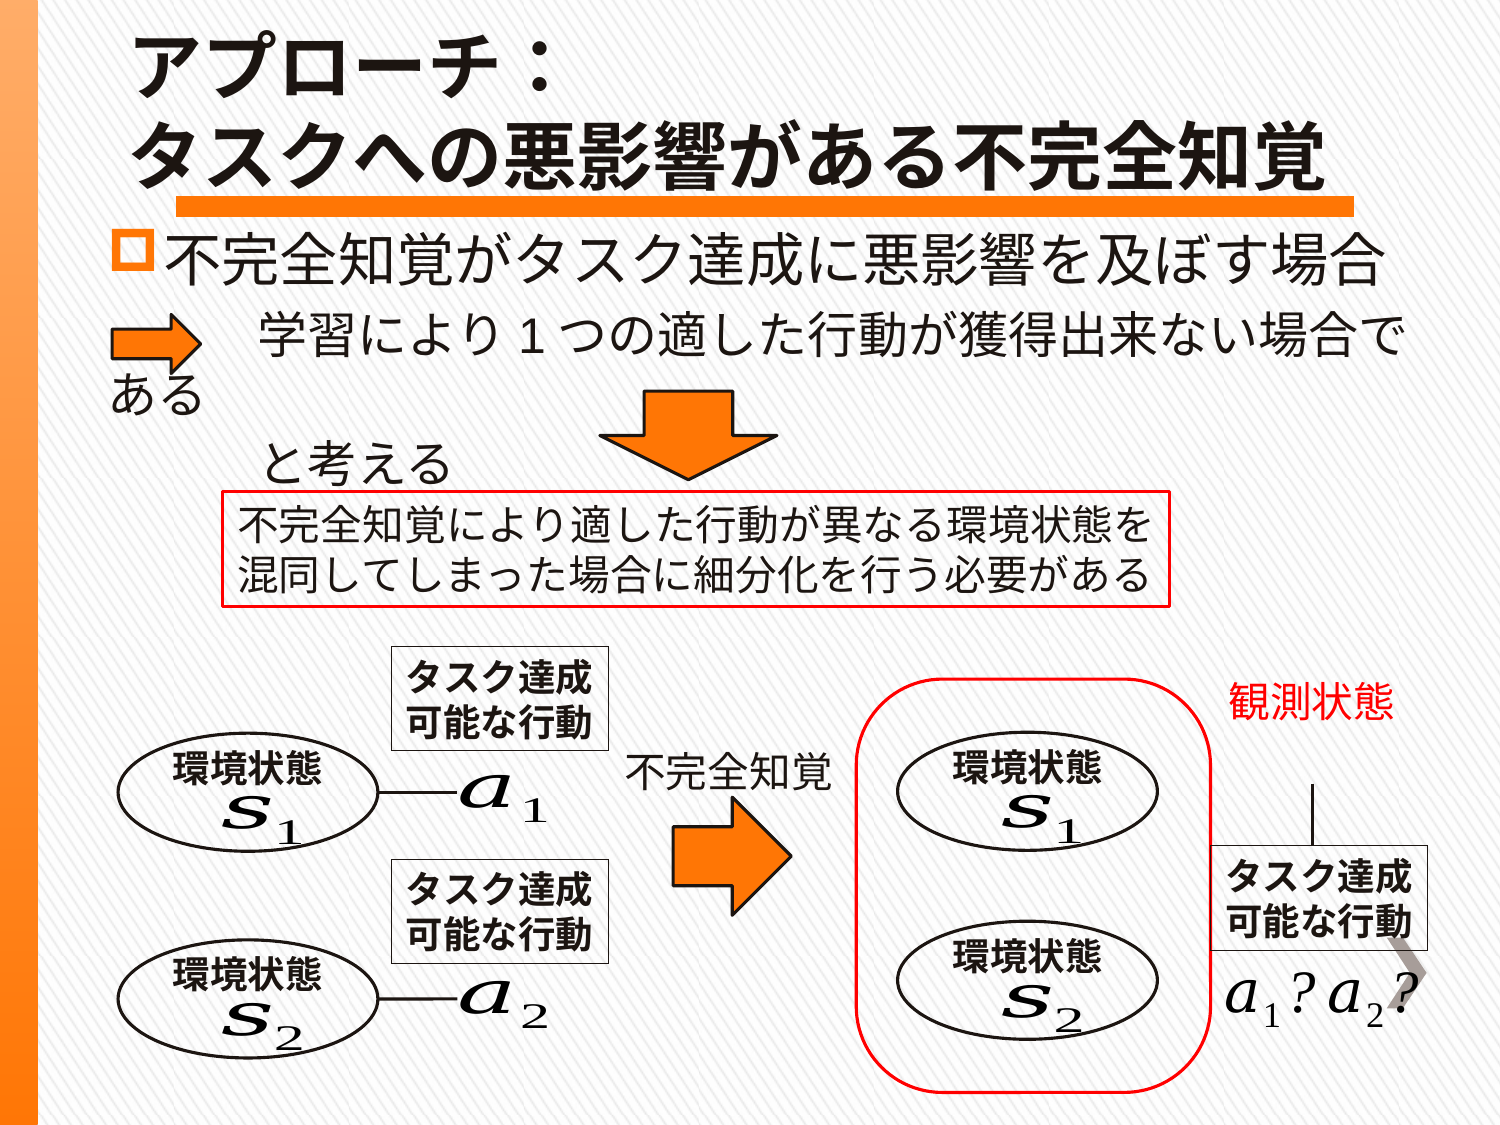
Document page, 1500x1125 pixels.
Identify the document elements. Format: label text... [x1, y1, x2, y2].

text_box タスク達成 可能な行動 [391, 646, 609, 751]
text_box [110, 313, 202, 375]
text_box [598, 389, 779, 481]
text_box 不完全知覚により適した行動が異なる環境状態を 混同してしまった場合に細分化を行う必要がある [222, 491, 1170, 607]
text_box タスク達成 可能な行動 [391, 859, 609, 964]
text_box タスク達成 可能な行動 [1210, 845, 1428, 951]
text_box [897, 920, 1158, 1041]
title アプローチ： タスクへの悪影響がある不完全知覚 [112, 76, 1500, 207]
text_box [897, 731, 1158, 852]
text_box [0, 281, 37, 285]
text_box 不完全知覚がタスク達成に悪影響を及ぼす場合 学習により1つの適した行動が獲得出来ない場合である と考える [92, 215, 1451, 418]
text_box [117, 732, 379, 853]
text_box 不完全知覚 [609, 738, 848, 803]
text_box [854, 677, 1212, 1094]
text_box [671, 803, 793, 917]
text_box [117, 939, 379, 1059]
